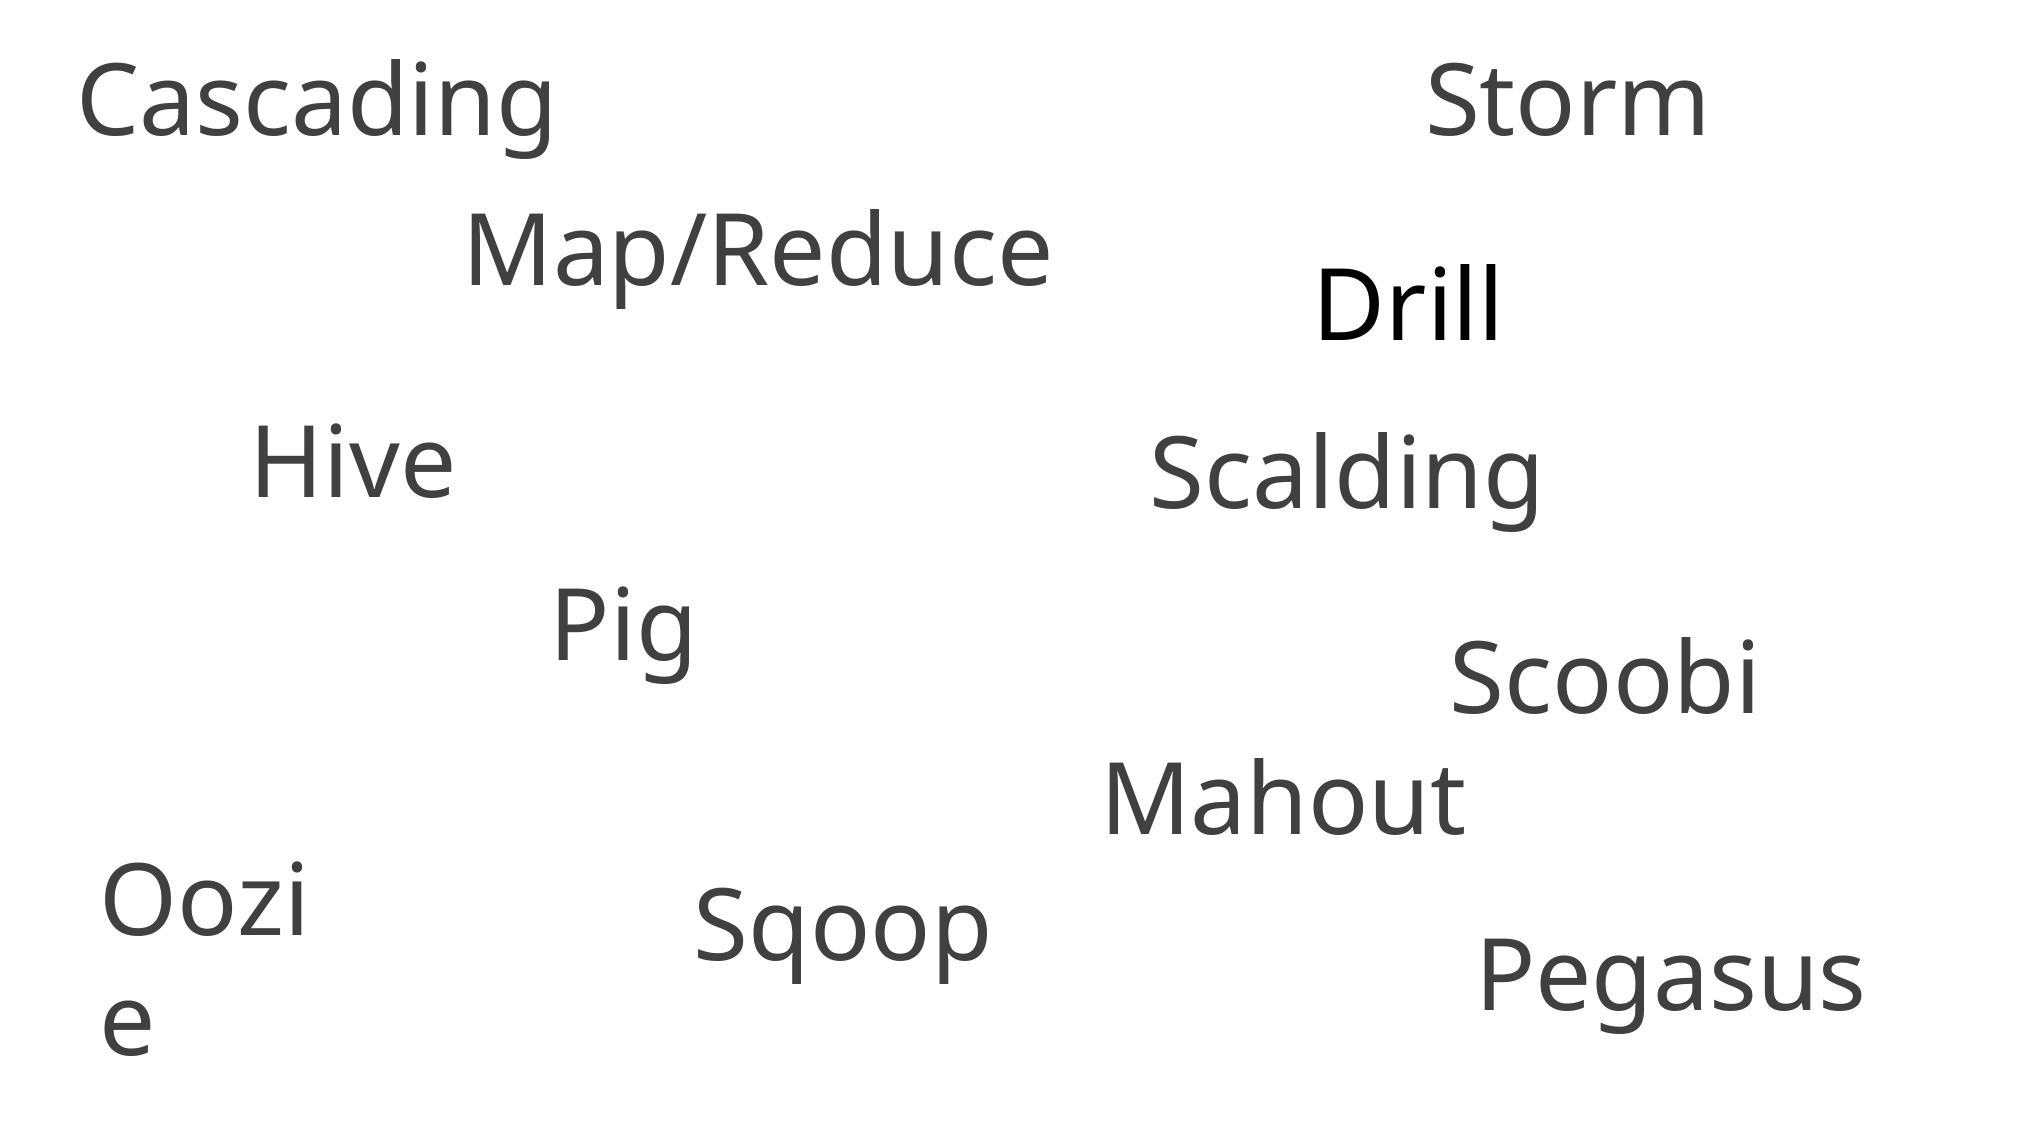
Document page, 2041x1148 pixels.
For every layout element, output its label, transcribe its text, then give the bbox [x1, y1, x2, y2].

text_box Pig [519, 536, 808, 686]
title Drill [1282, 216, 1571, 367]
text_box Scalding [1120, 384, 1581, 534]
text_box Sqoop [663, 836, 1033, 986]
text_box Storm [1395, 11, 1808, 161]
text_box Oozie [70, 811, 395, 961]
text_box Cascading [46, 11, 858, 161]
text_box Hive [219, 373, 508, 524]
text_box Scoobi [1420, 589, 1833, 740]
text_box Pegasus [1445, 886, 1921, 1036]
text_box Mahout [1070, 711, 1508, 861]
text_box Map/Reduce [432, 161, 1108, 311]
